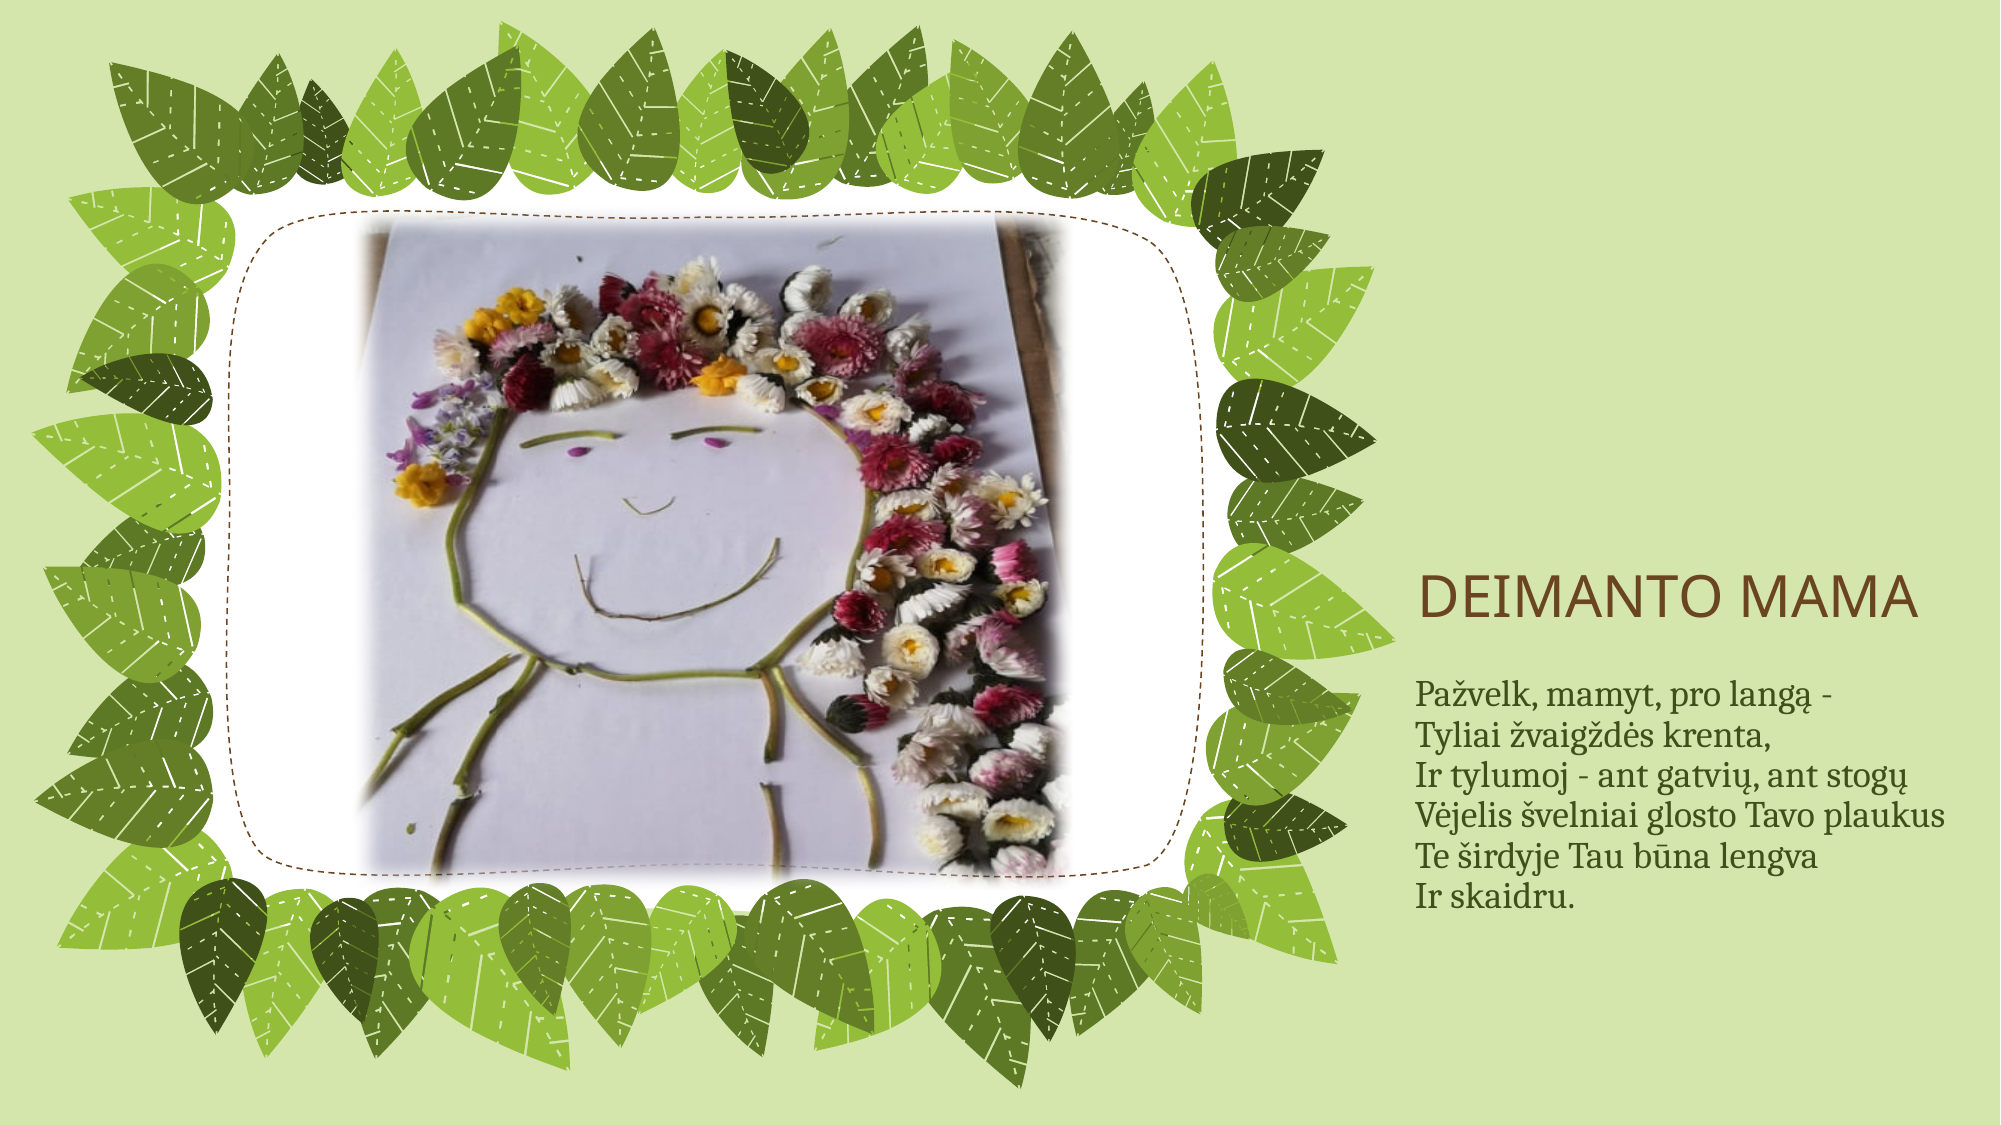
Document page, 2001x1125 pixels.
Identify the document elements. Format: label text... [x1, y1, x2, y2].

list Pažvelk, mamyt, pro langą - Tyliai žvaigždės krenta, Ir tylumoj - ant gatvių, ant stogų Vėjelis švelniai glosto Tavo plaukus Te širdyje Tau būna lengva Ir skaidru. [1399, 666, 2000, 967]
title DEIMANTO MAMA [1399, 299, 1938, 638]
picture [351, 206, 1073, 890]
